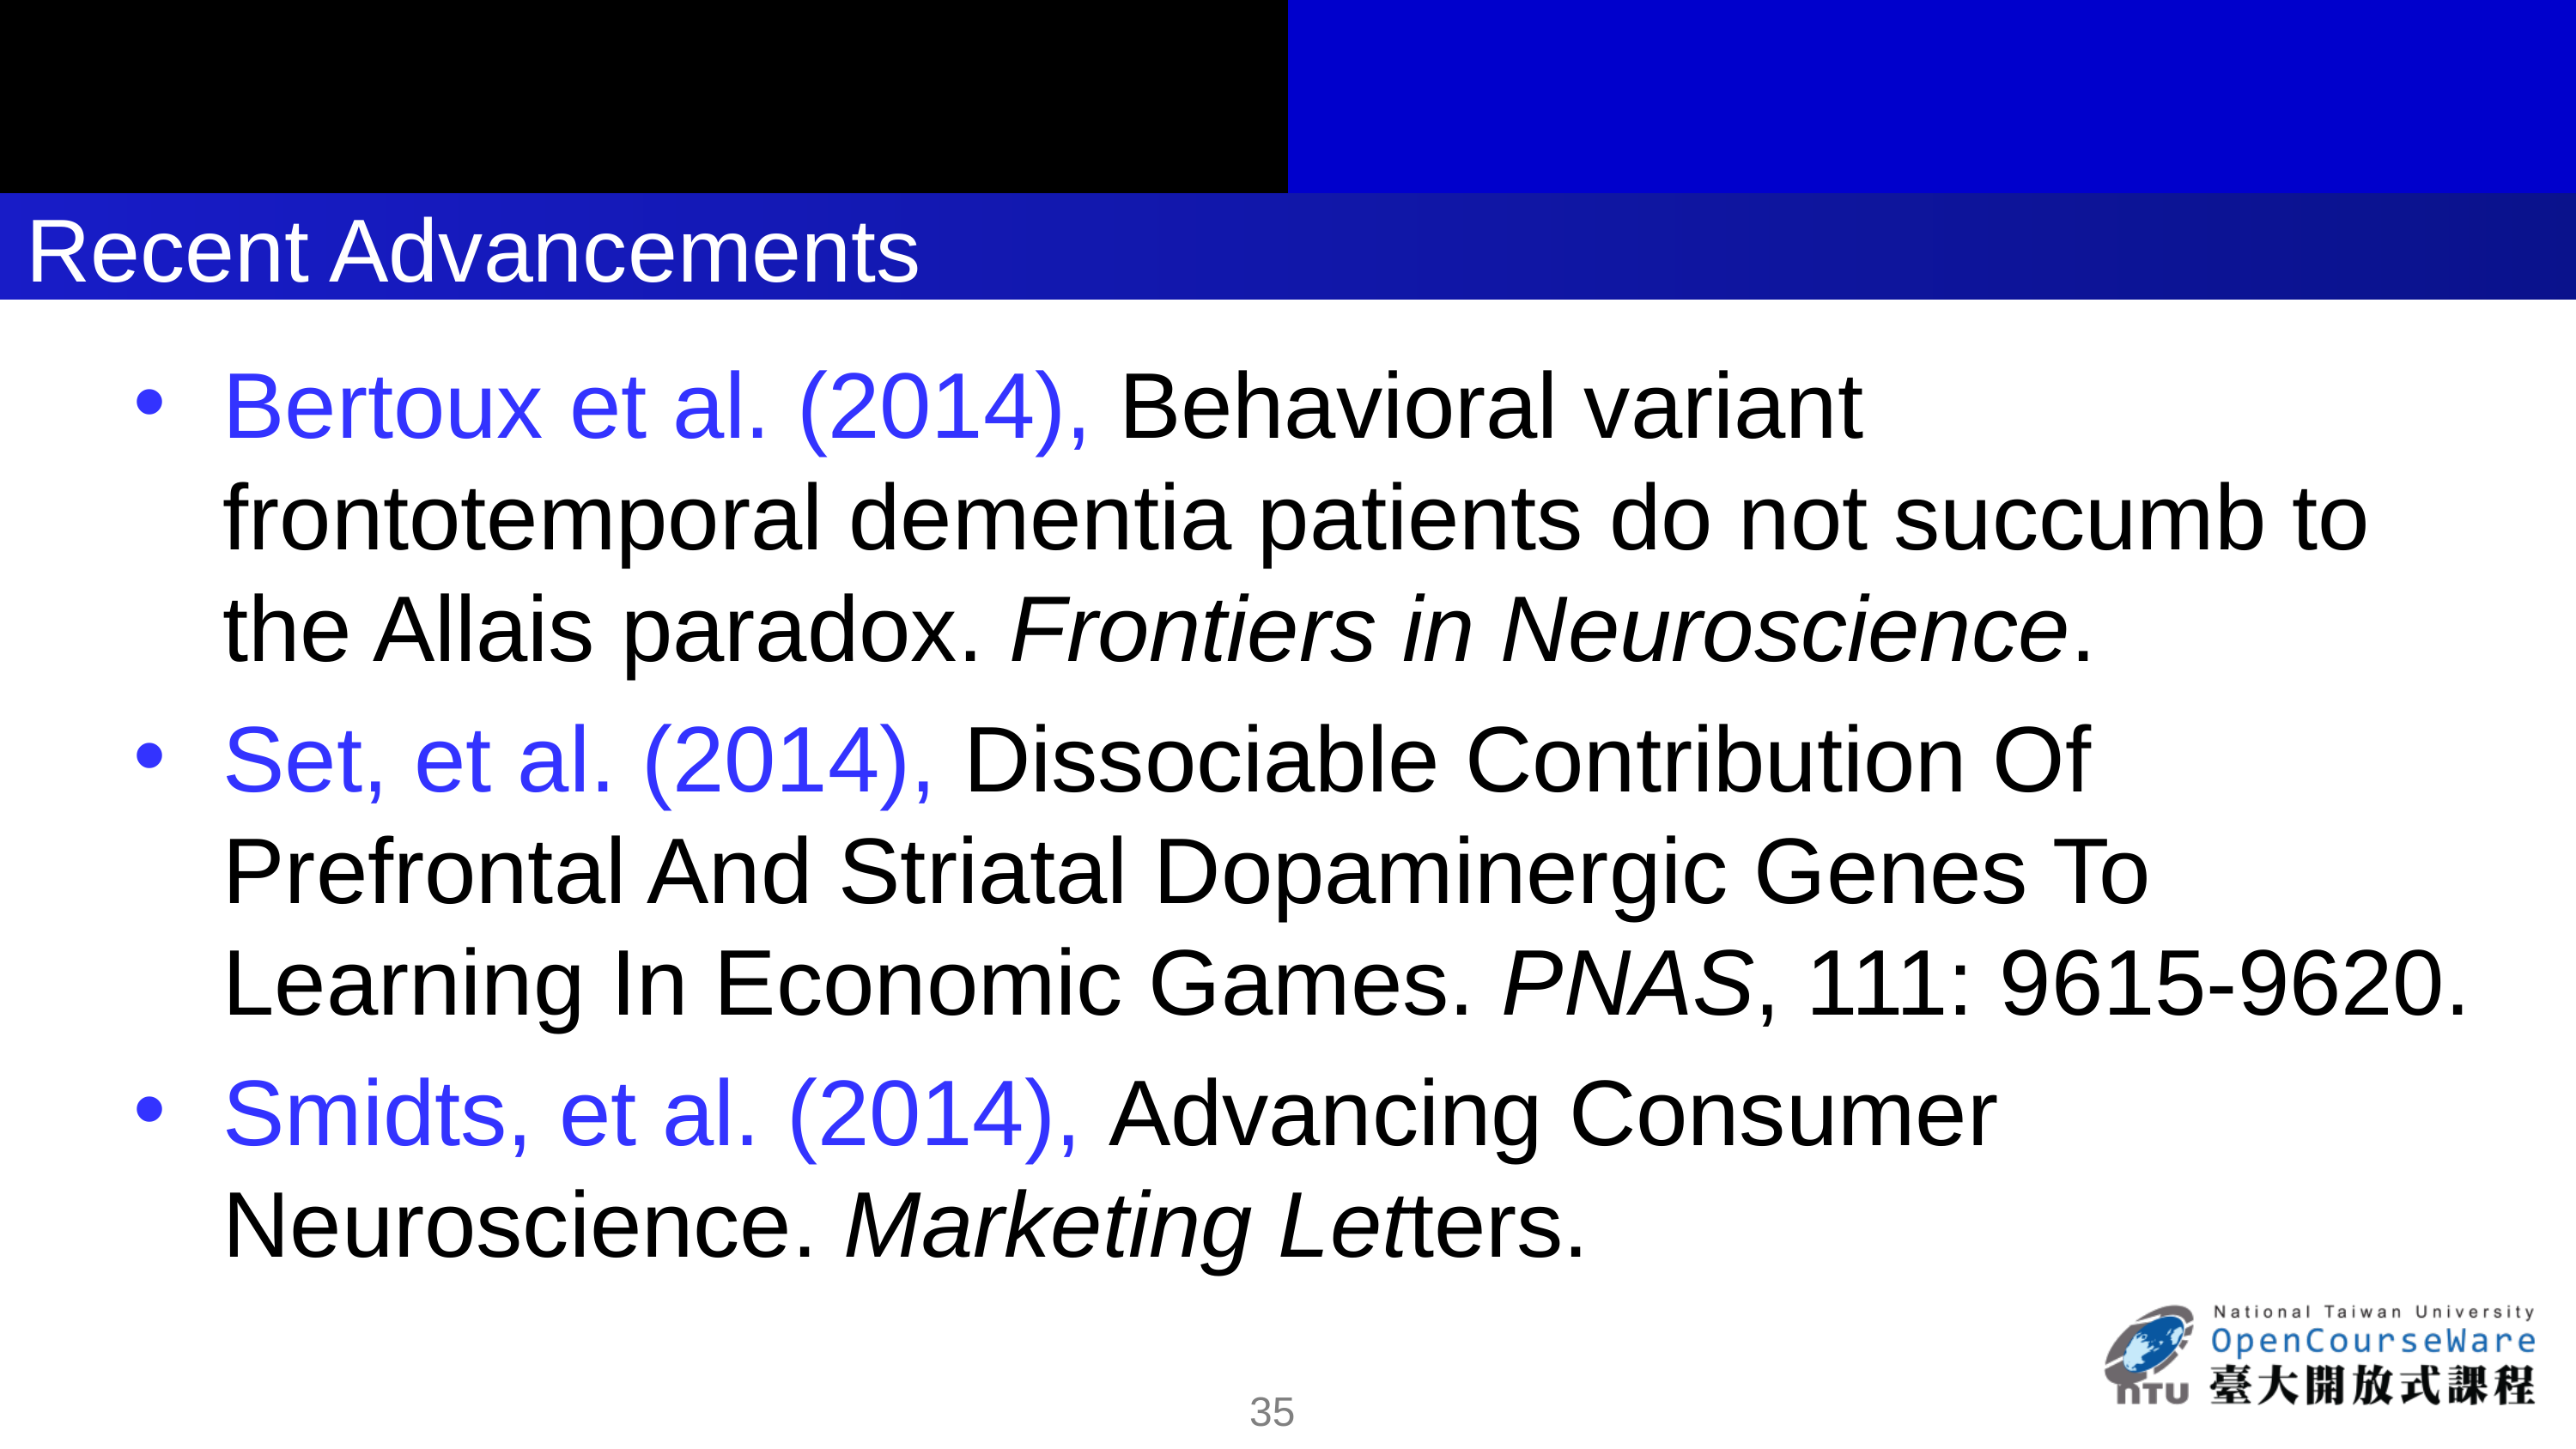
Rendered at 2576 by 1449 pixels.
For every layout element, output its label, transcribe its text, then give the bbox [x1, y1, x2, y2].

picture [2070, 1282, 2570, 1430]
title Recent Advancements [0, 193, 2576, 300]
list Bertoux et al. (2014), Behavioral variant frontotemporal dementia patients do not succumb to the Allais paradox. Frontiers in Neuroscience. Set, et al. (2014), Dissociable Contribution Of Prefrontal And Striatal Dopaminergic Genes To Learning In Economic Games. PNAS, 111: 9615-9620. Smidts, et al. (2014), Advancing Consumer Neuroscience. Marketing Letters. [107, 331, 2512, 1385]
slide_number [0, 1367, 1288, 1449]
